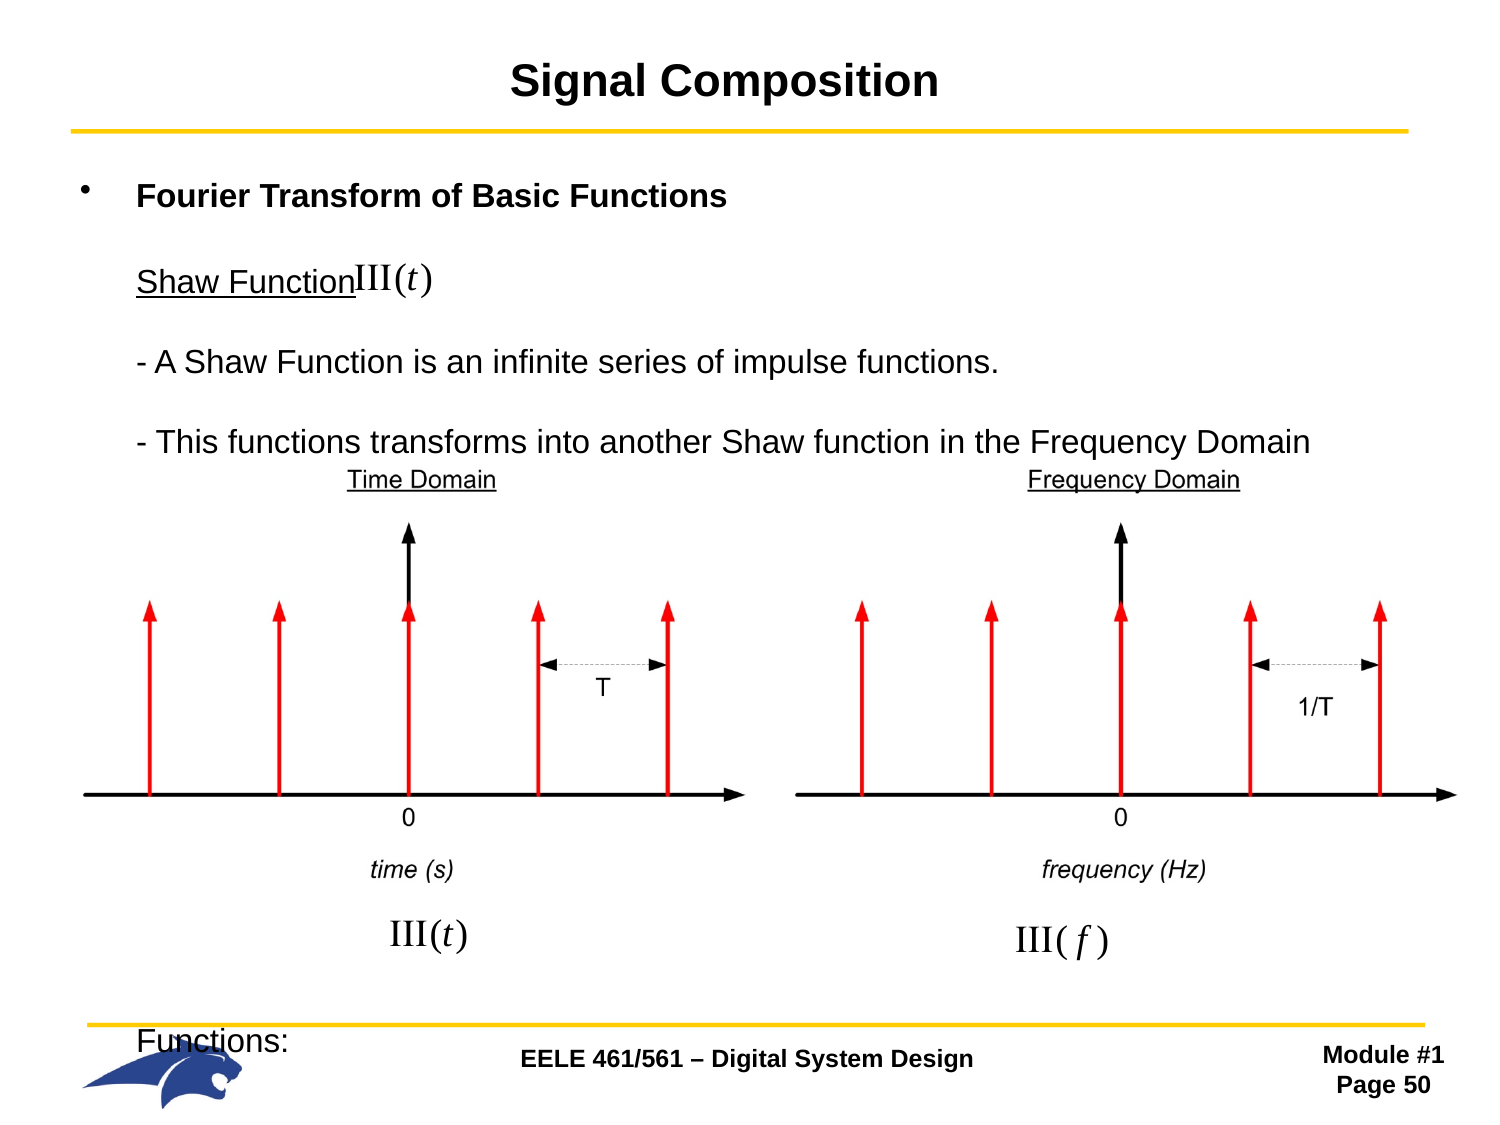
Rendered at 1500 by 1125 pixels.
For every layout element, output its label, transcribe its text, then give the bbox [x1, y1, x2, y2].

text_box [383, 910, 475, 963]
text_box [348, 255, 439, 308]
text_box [1009, 916, 1117, 969]
picture [82, 1034, 242, 1109]
title Signal Composition [87, 37, 1363, 120]
list Fourier Transform of Basic Functions Shaw Function - A Shaw Function is an infinite series of impulse functions. - This functions transforms into another Shaw function in the Frequency Domain Functions: [64, 166, 1448, 1012]
picture [82, 461, 1458, 885]
